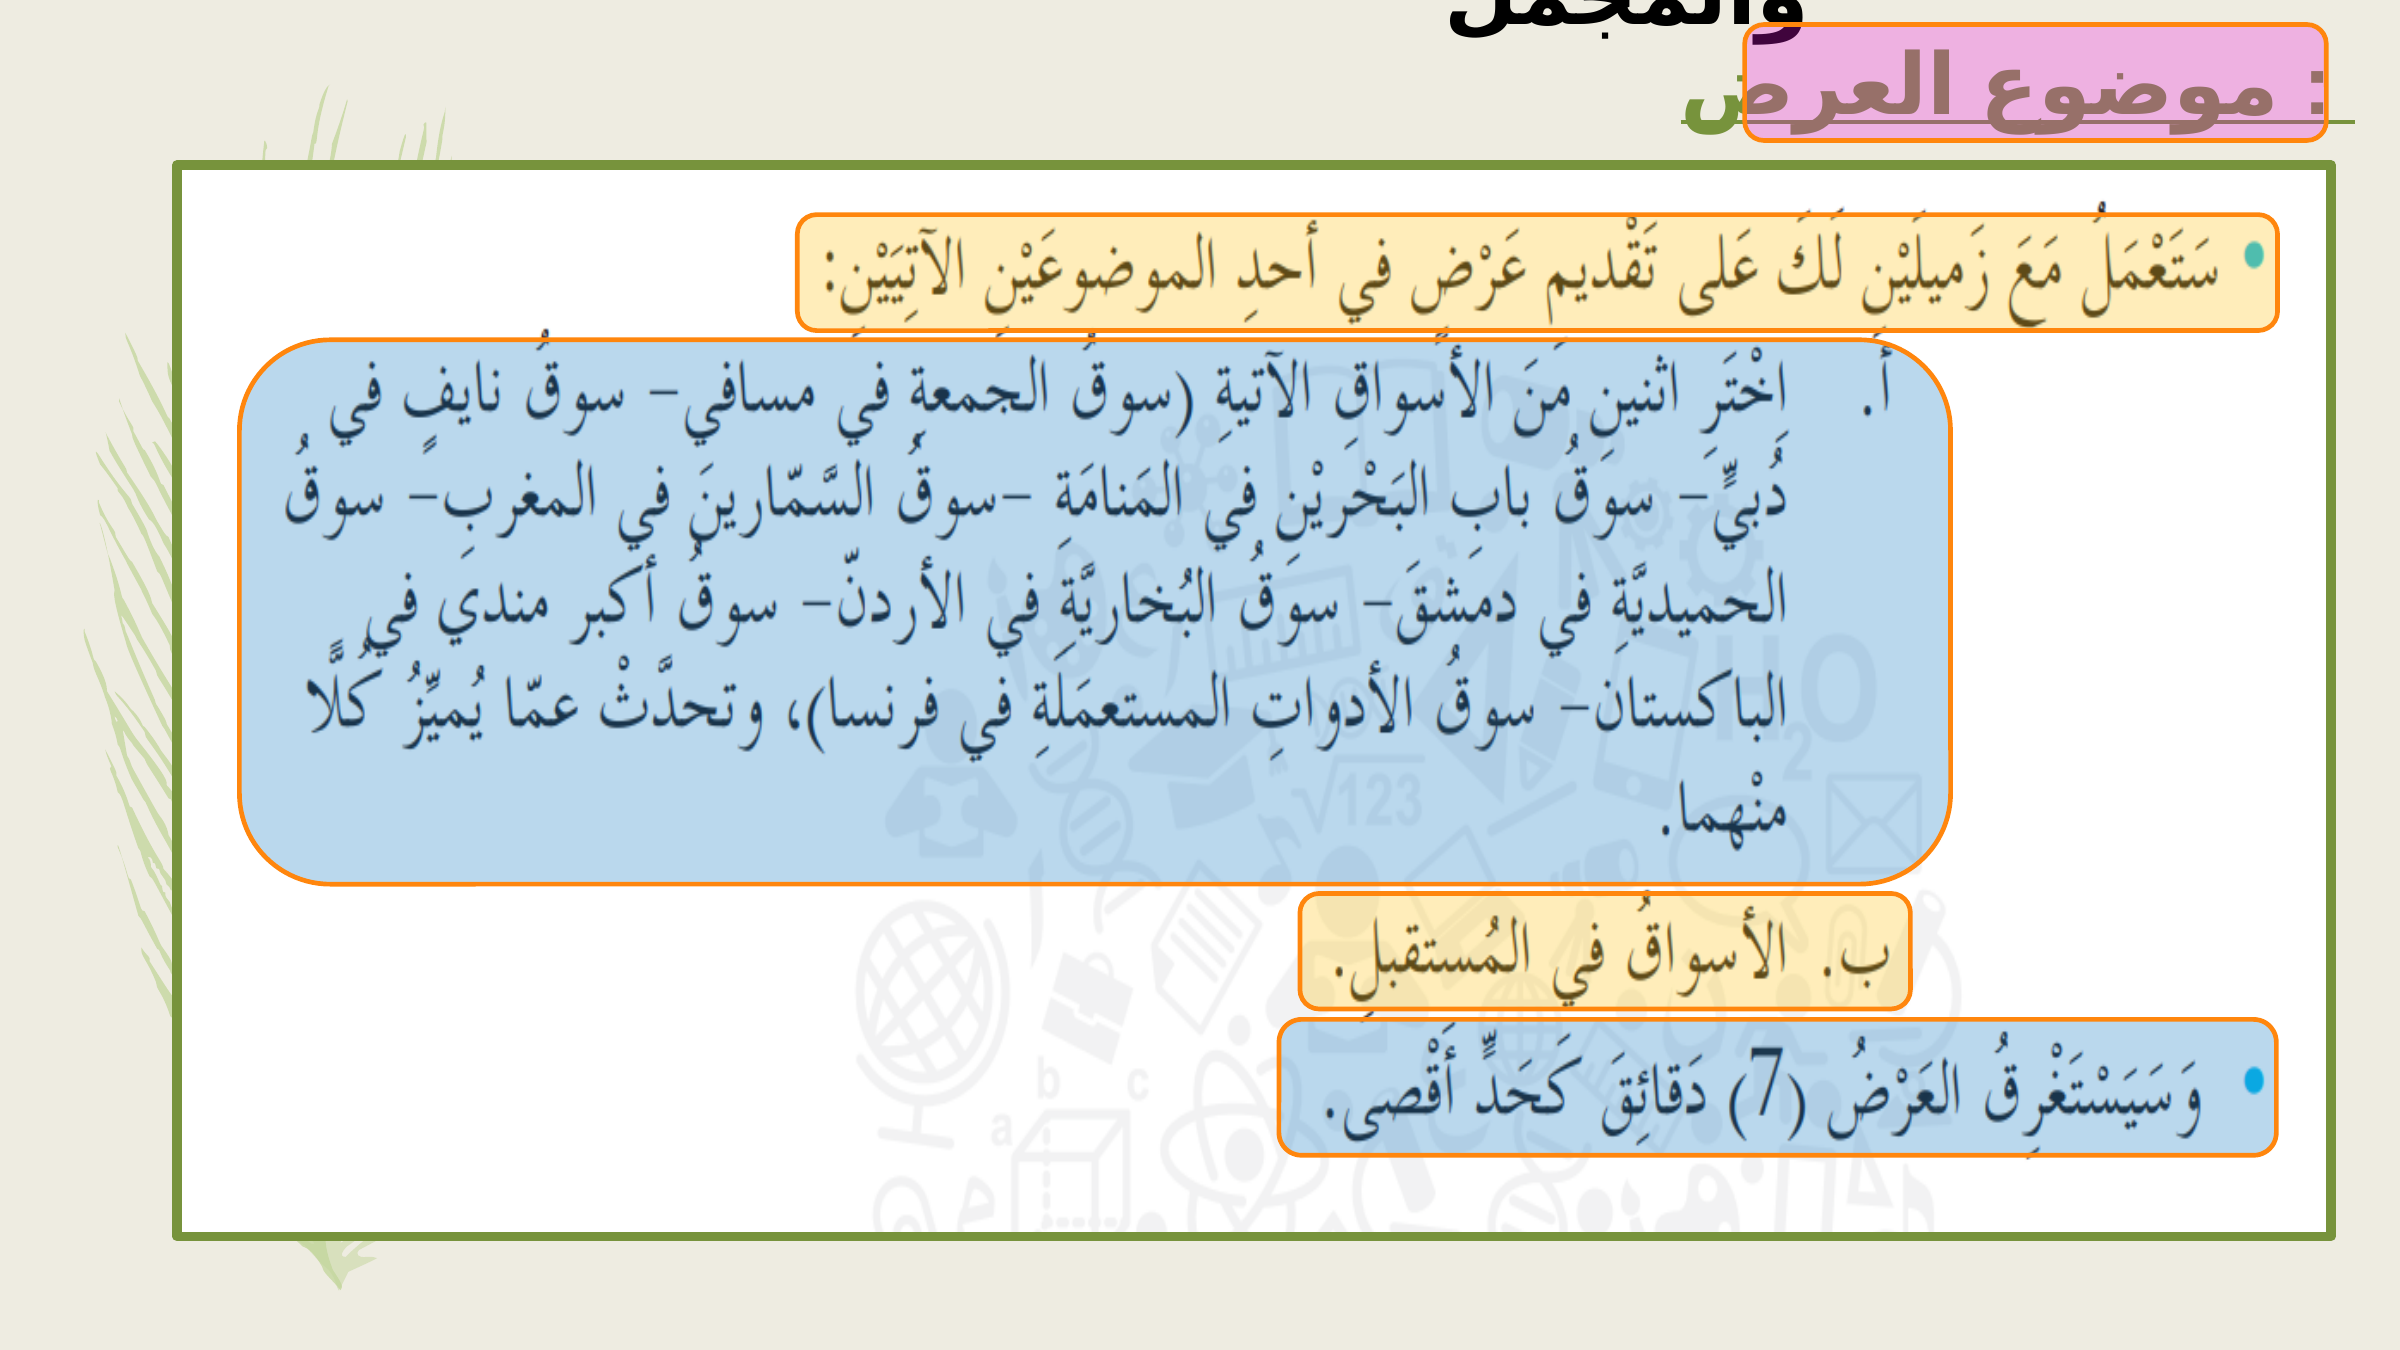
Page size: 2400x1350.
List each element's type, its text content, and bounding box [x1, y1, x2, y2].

text_box تقنيات الكتابة : التشبيه المفصل والمجمل [929, 0, 2348, 50]
picture [181, 169, 2327, 1232]
text_box [1744, 24, 2327, 141]
text_box موضوع العرض : [1521, 22, 2400, 140]
